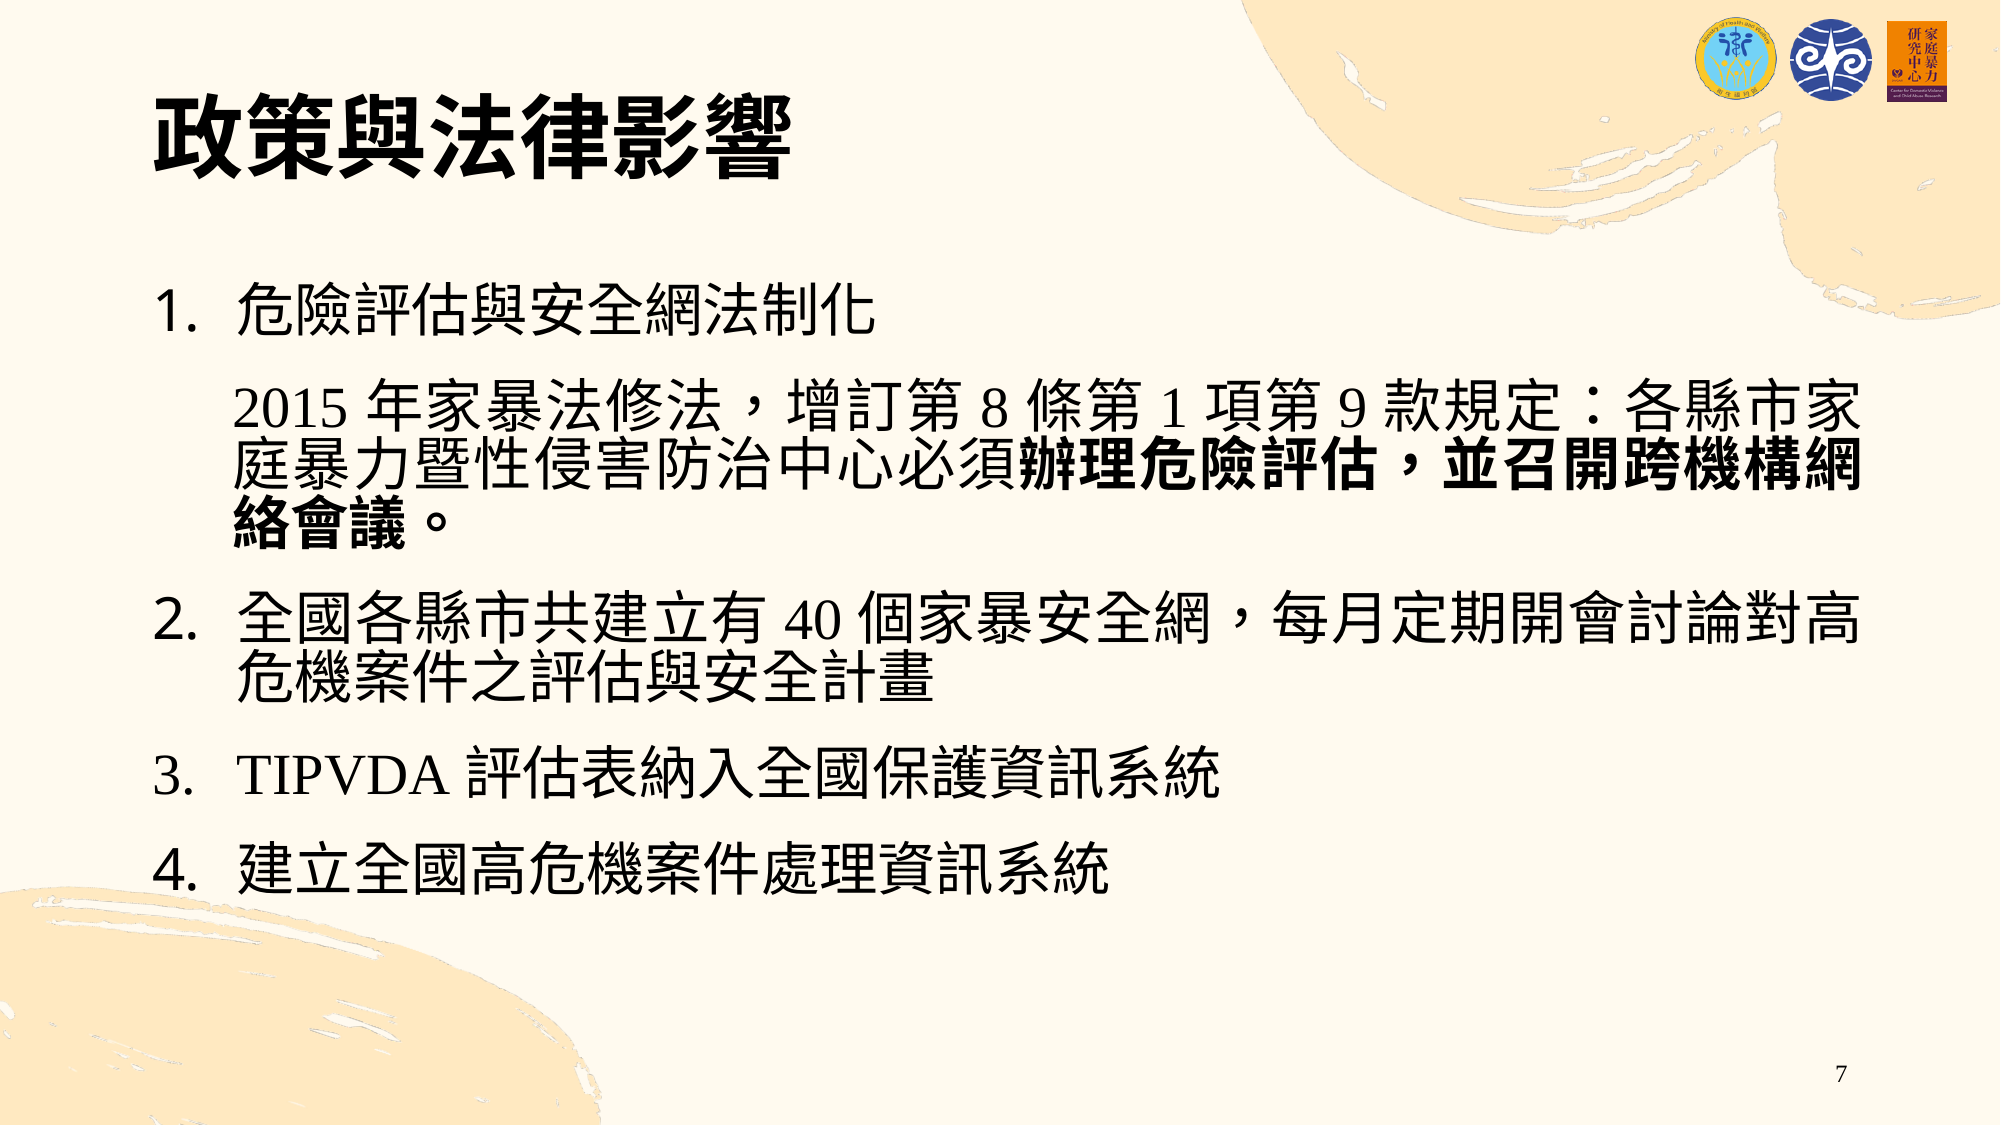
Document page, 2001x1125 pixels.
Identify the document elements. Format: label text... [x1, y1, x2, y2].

title 政策與法律影響 [137, 84, 1863, 277]
slide_number 7 [1412, 1047, 1863, 1103]
list 危險評估與安全網法制化 2015年家暴法修法，增訂第8條第1項第9款規定：各縣市家庭暴力暨性侵害防治中心必須辦理危險評估，並召開跨機構網絡會議。 全國各縣市共建立有40個家暴安全網，每月定期開會討論對高危機案件之評估與安全計畫 TIPVDA評估表納入全國保護資訊系統 建立全國高危機案件處理資訊系統 [137, 277, 1879, 1047]
picture [0, 810, 909, 1125]
picture [1240, 0, 2001, 381]
